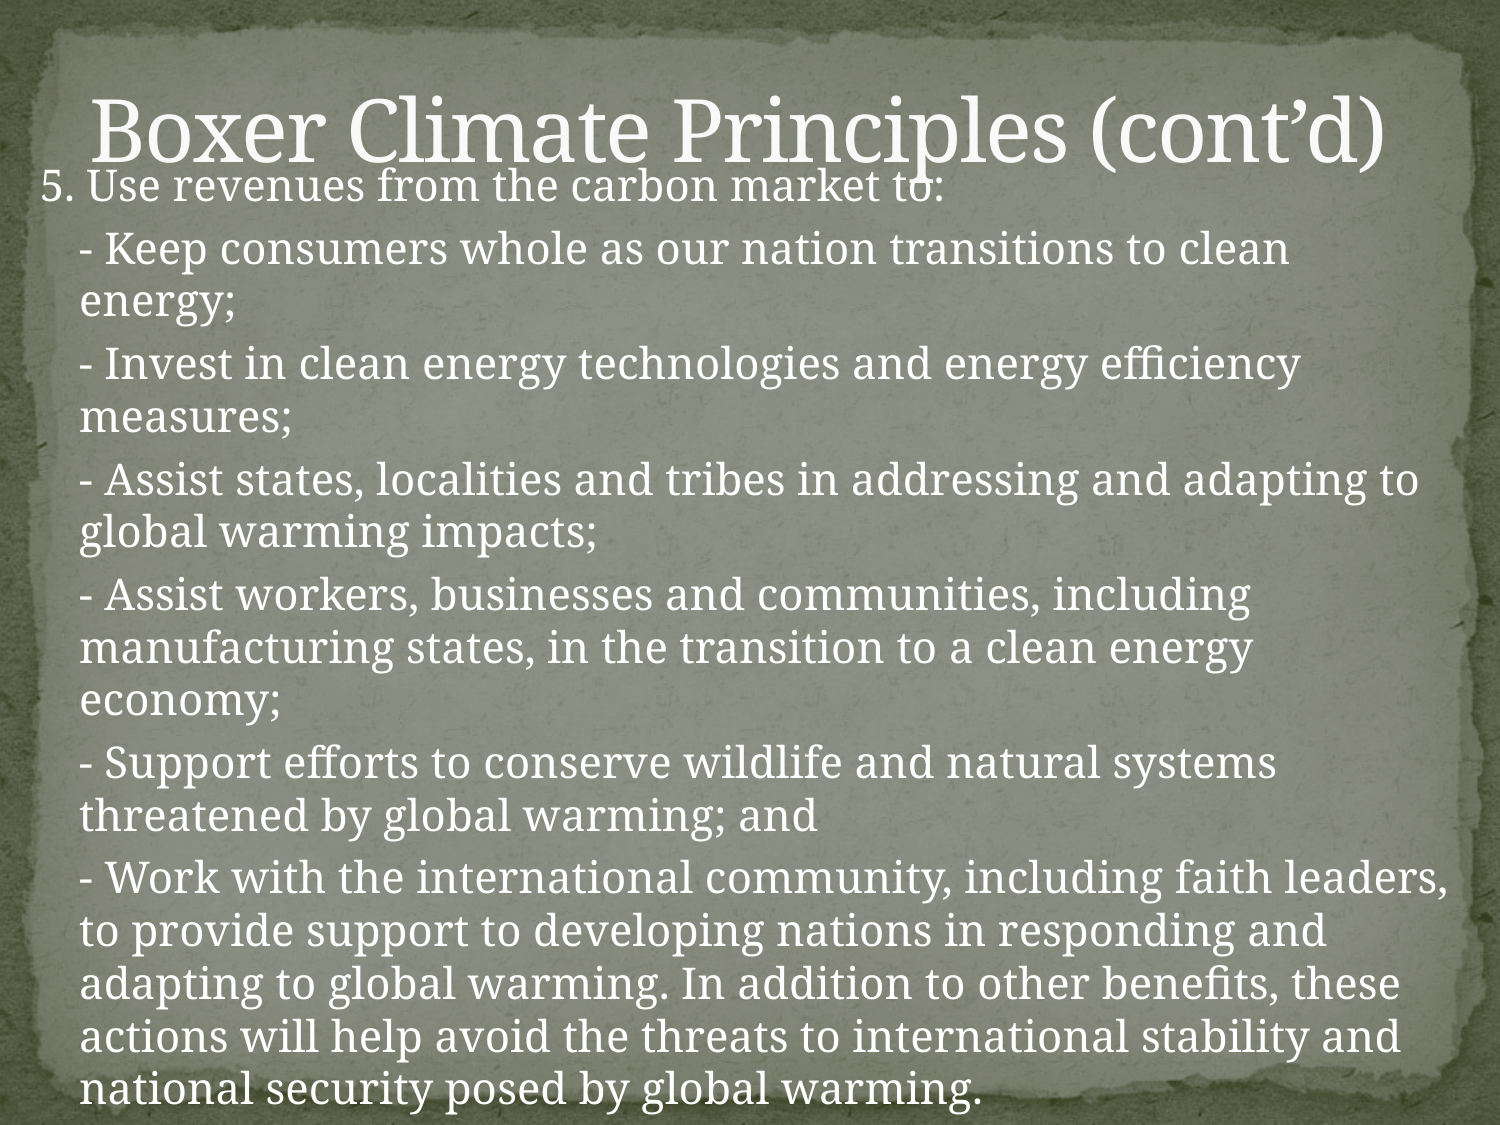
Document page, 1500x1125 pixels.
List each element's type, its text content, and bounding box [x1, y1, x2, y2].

list 5. Use revenues from the carbon market to: - Keep consumers whole as our nation transitions to clean energy; - Invest in clean energy technologies and energy efficiency measures; - Assist states, localities and tribes in addressing and adapting to global warming impacts; - Assist workers, businesses and communities, including manufacturing states, in the transition to a clean energy economy; - Support efforts to conserve wildlife and natural systems threatened by global warming; and - Work with the international community, including faith leaders, to provide support to developing nations in responding and adapting to global warming. In addition to other benefits, these actions will help avoid the threats to international stability and national security posed by global warming. [24, 149, 1475, 1125]
title Boxer Climate Principles (cont’d) [74, 0, 1425, 188]
